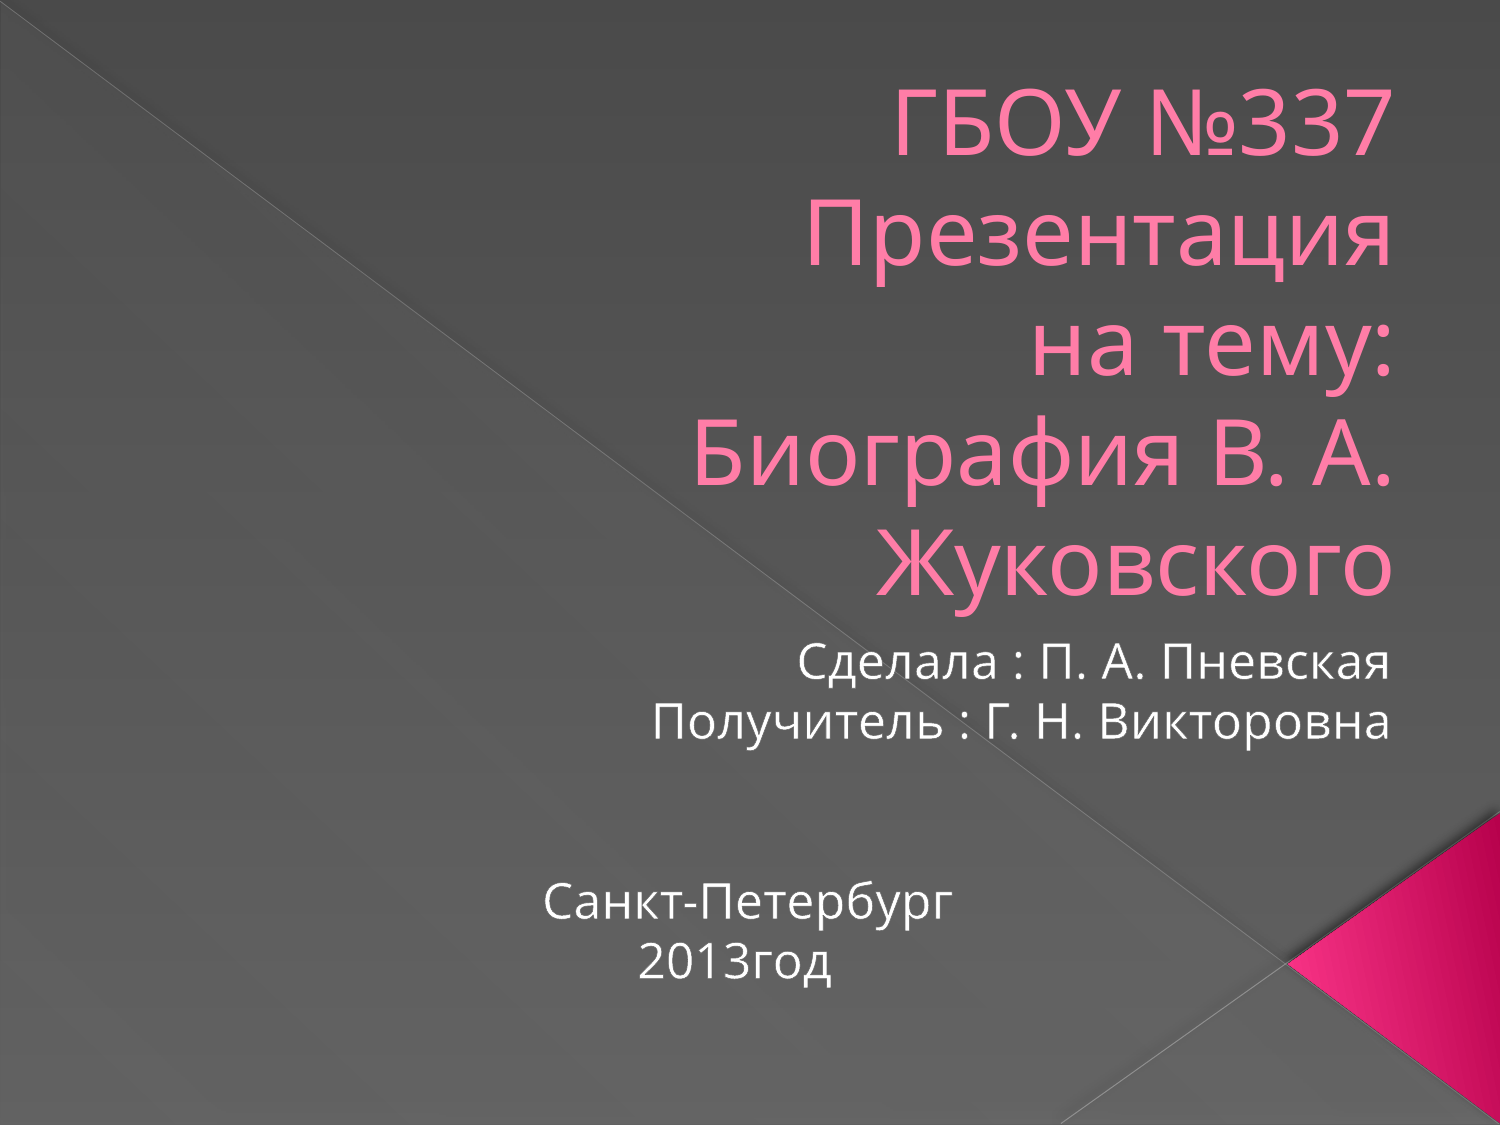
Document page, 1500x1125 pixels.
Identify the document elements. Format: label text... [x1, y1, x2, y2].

subtitle Сделала : П. А. Пневская Получитель : Г. Н. Викторовна Санкт-Петербург 2013год [88, 621, 1412, 1000]
title ГБОУ №337 Презентация на тему: Биография В. А. Жуковского [88, 0, 1412, 621]
